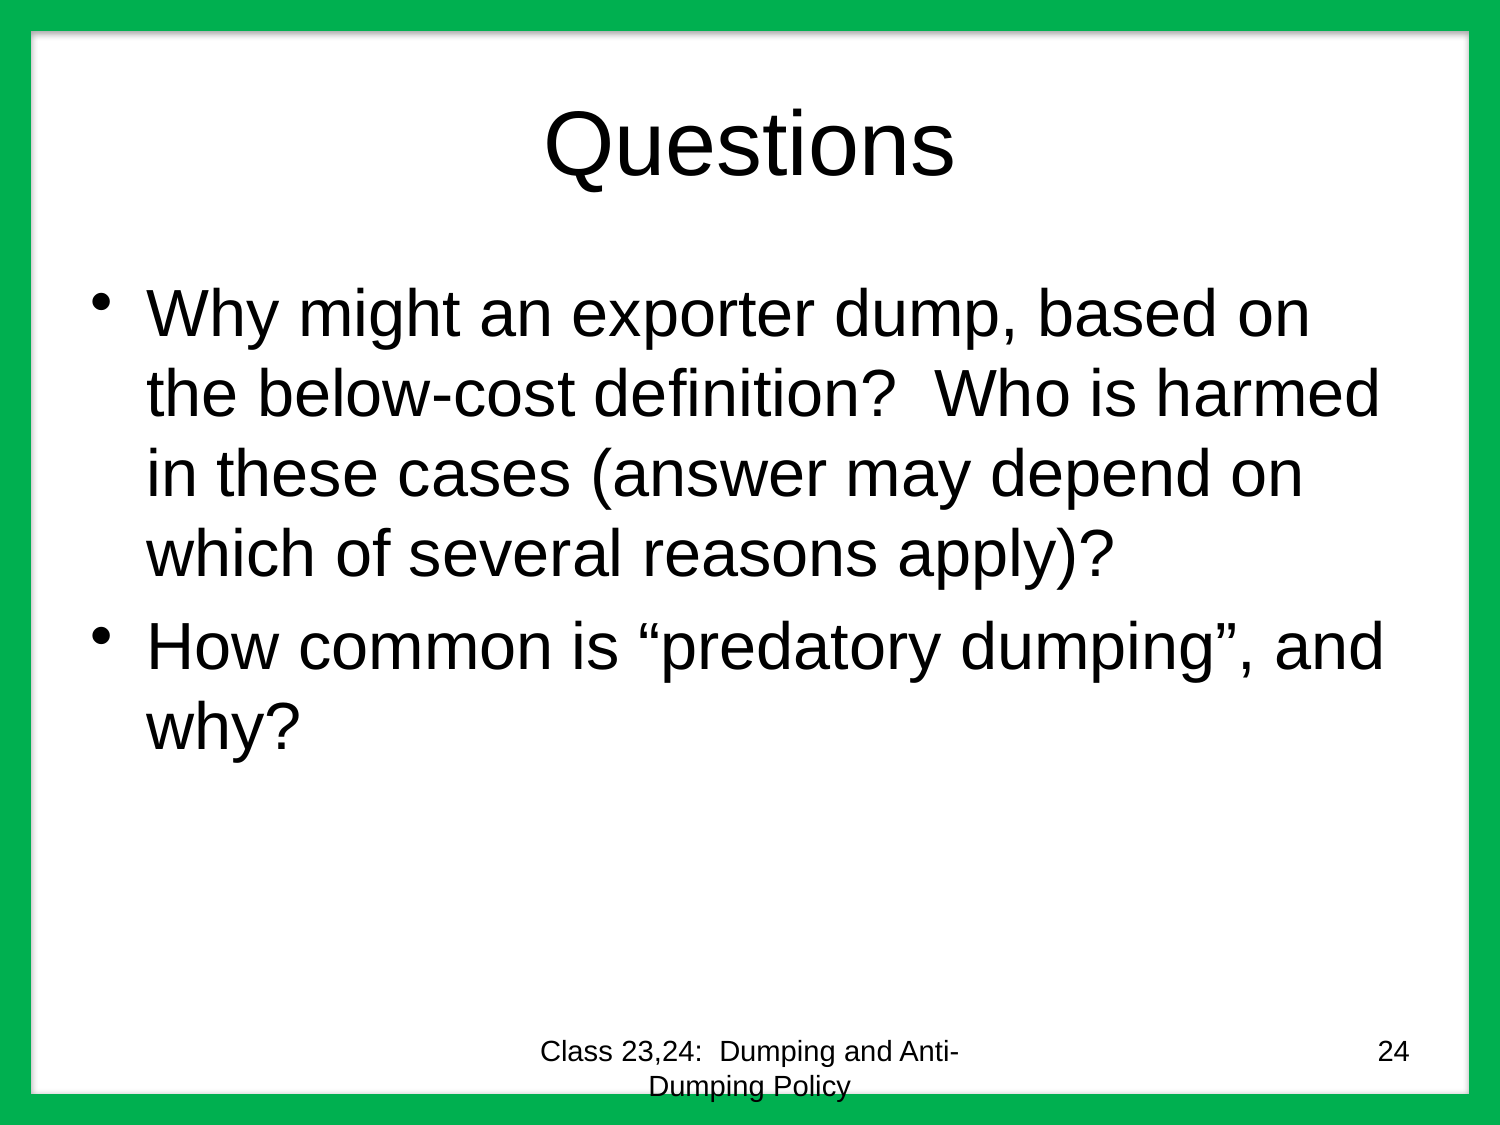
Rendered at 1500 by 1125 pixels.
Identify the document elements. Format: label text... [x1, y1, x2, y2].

text_box [0, 0, 1500, 1125]
slide_number 24 [1074, 1024, 1426, 1103]
footer Class 23,24: Dumping and Anti-Dumping Policy [512, 1024, 988, 1103]
